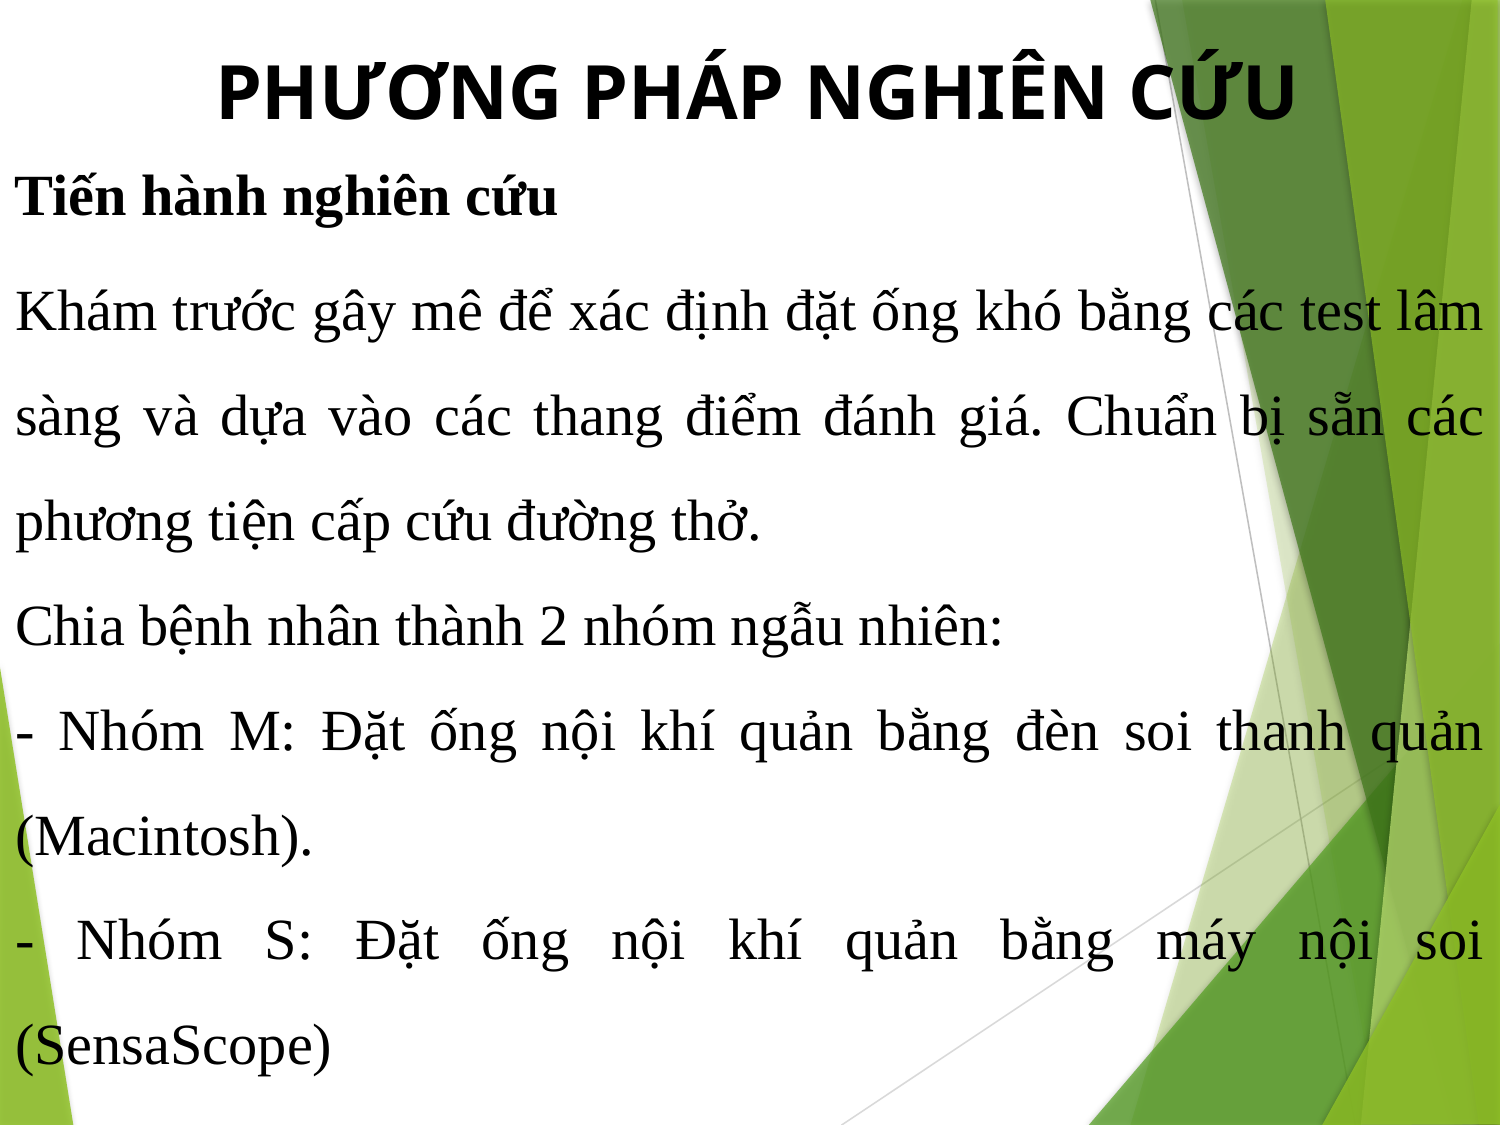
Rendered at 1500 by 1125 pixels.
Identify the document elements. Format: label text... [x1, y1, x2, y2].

text_box Khám trước gây mê để xác định đặt ống khó bằng các test lâm sàng và dựa vào các thang điểm đánh giá. Chuẩn bị sẵn các phương tiện cấp cứu đường thở. Chia bệnh nhân thành 2 nhóm ngẫu nhiên: - Nhóm M: Đặt ống nội khí quản bằng đèn soi thanh quản (Macintosh). - Nhóm S: Đặt ống nội khí quản bằng máy nội soi (SensaScope) [0, 229, 1500, 1084]
text_box PHƯƠNG PHÁP NGHIÊN CỨU [200, 37, 1316, 143]
text_box Tiến hành nghiên cứu [0, 149, 580, 229]
